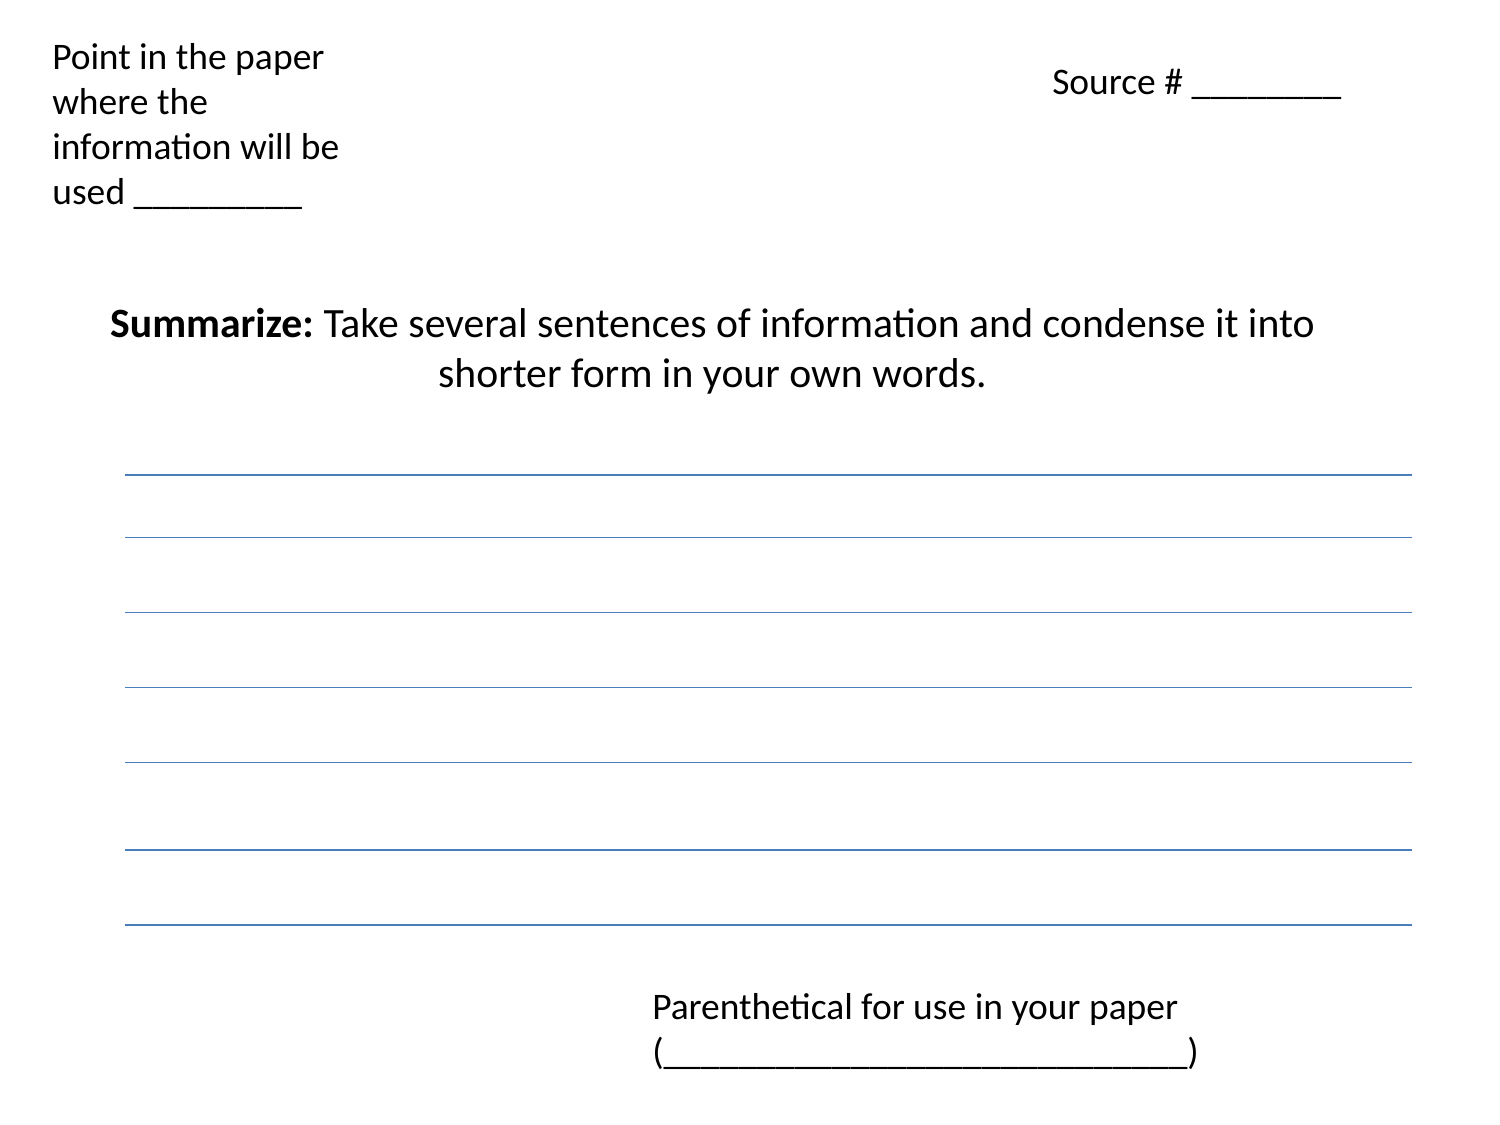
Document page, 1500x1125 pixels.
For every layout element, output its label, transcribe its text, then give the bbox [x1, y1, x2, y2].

text_box Point in the paper where the information will be used _________ [37, 24, 400, 220]
text_box Source # ________ [1037, 49, 1450, 110]
text_box Parenthetical for use in your paper (____________________________) [637, 974, 1388, 1080]
title Summarize: Take several sentences of information and condense it into shorter form in your own words. [75, 224, 1350, 467]
